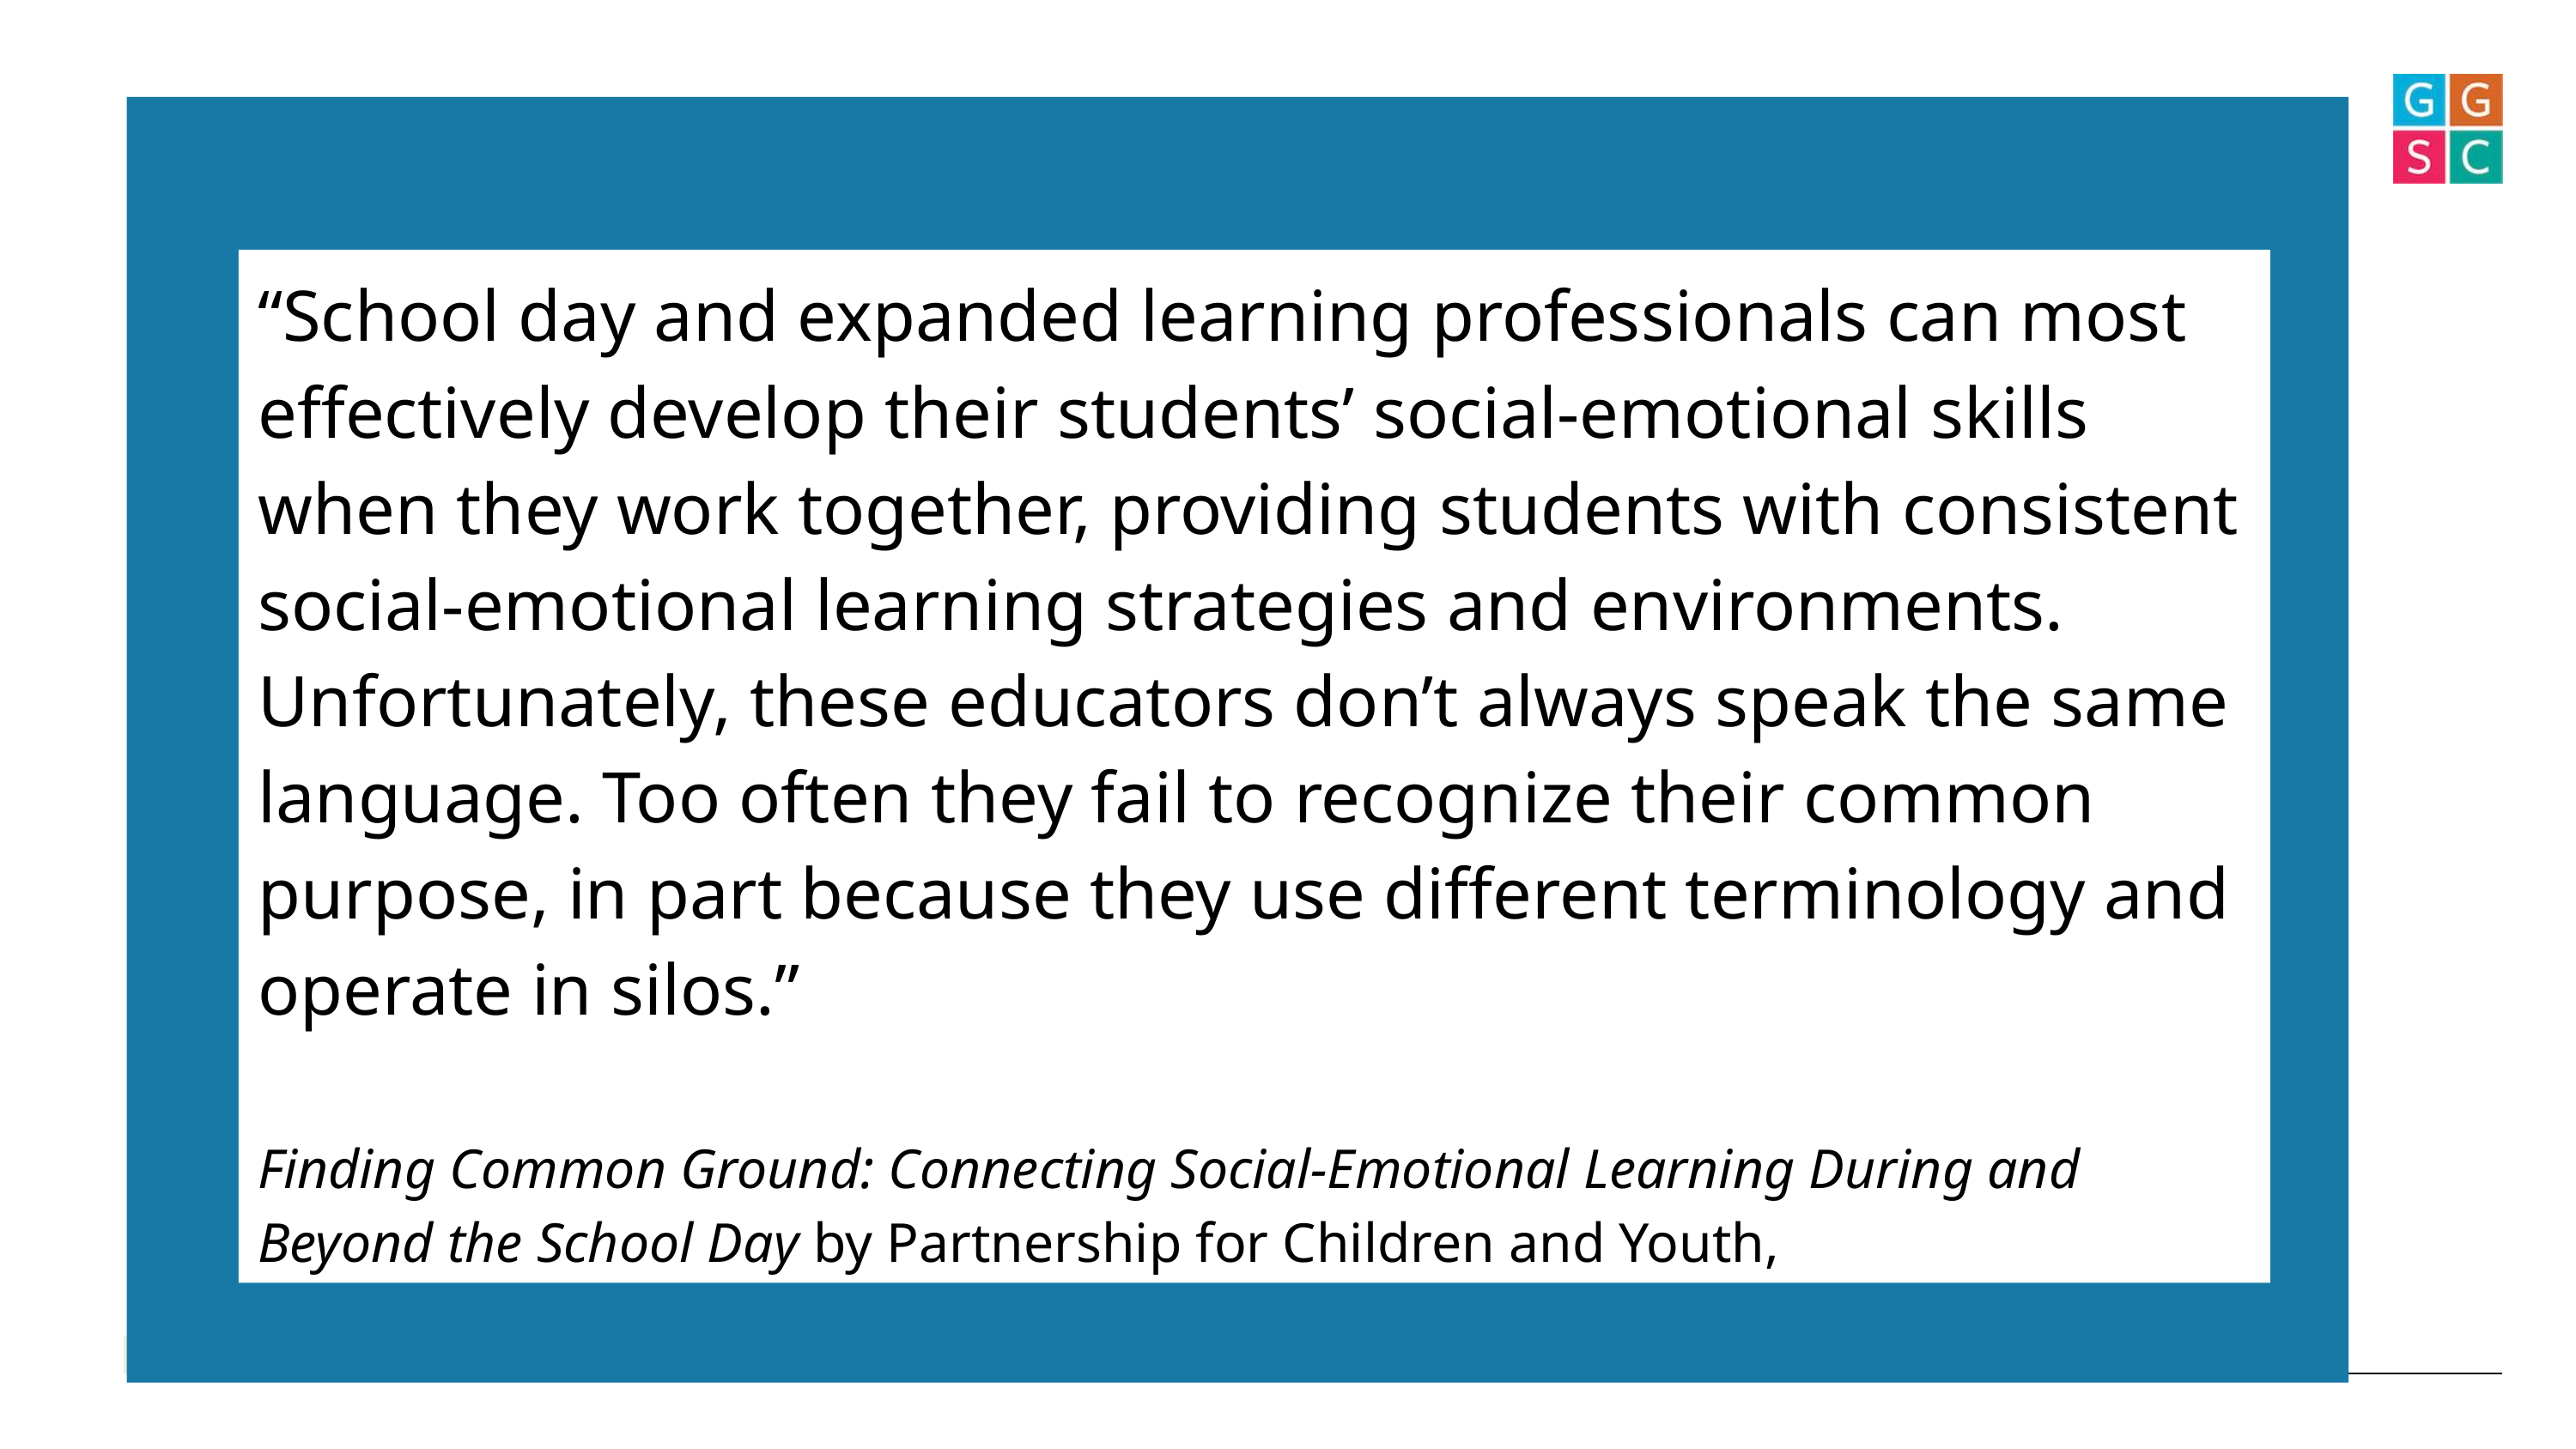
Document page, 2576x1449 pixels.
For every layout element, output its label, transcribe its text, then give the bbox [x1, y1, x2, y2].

picture [2393, 86, 2400, 119]
picture [2403, 82, 2439, 120]
picture [2393, 74, 2503, 184]
picture [2393, 74, 2399, 82]
text_box [126, 96, 2349, 1383]
text_box “School day and expanded learning professionals can most effectively develop their students’ social-emotional skills when they work together, providing students with consistent social-emotional learning strategies and environments. Unfortunately, these educators don’t always speak the same language. Too often they fail to recognize their common purpose, in part because they use different terminology and operate in silos.” Finding Common Ground: Connecting Social-Emotional Learning During and Beyond the School Day by Partnership for Children and Youth, [238, 249, 2270, 1283]
